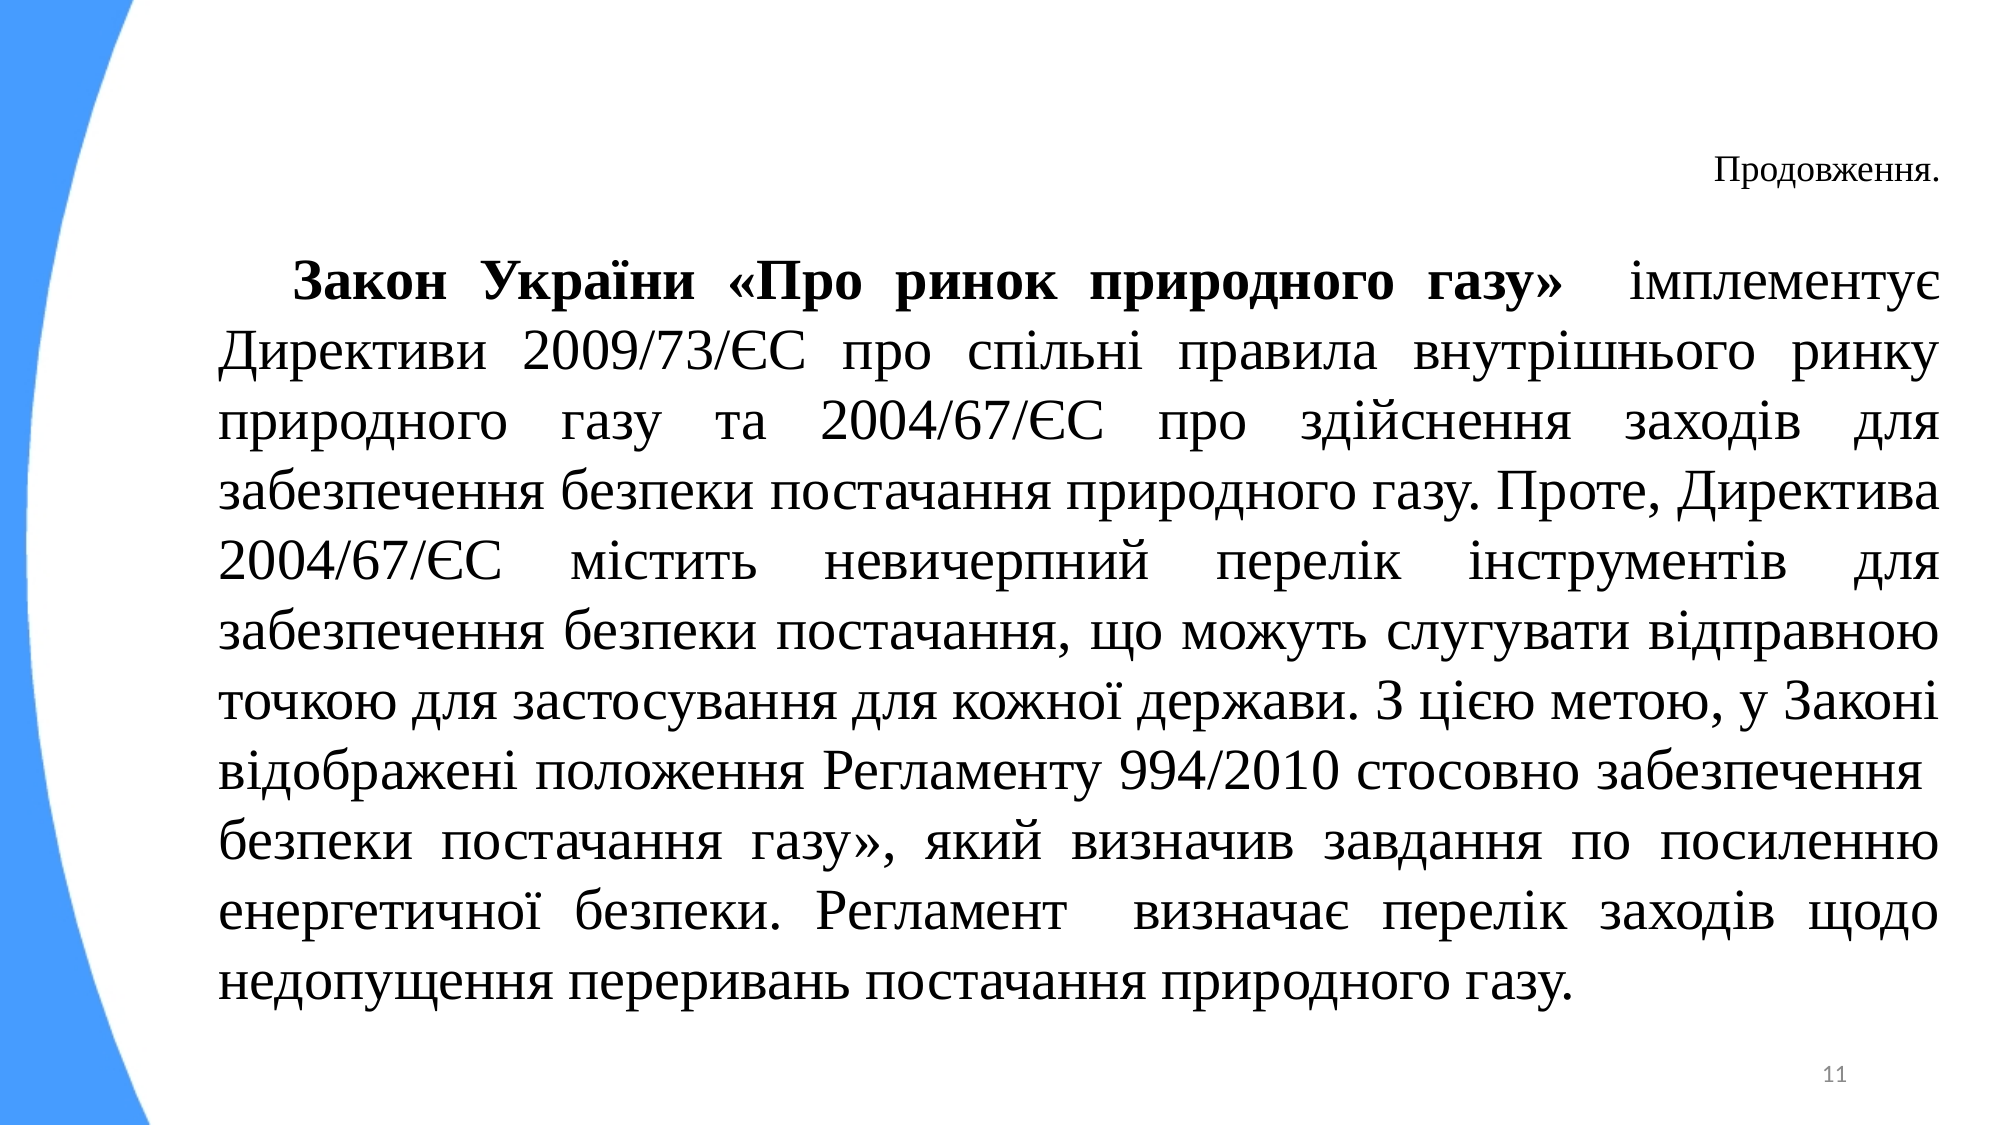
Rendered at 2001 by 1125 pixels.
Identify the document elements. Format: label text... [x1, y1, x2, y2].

slide_number 11 [1412, 1042, 1863, 1103]
picture [0, 0, 2001, 1125]
text_box Продовження. Закон України «Про ринок природного газу» імплементує Директиви 2009/73/ЄС про спільні правила внутрішнього ринку природного газу та 2004/67/ЄС про здійснення заходів для забезпечення безпеки постачання природного газу. Проте, Директива 2004/67/ЄС містить невичерпний перелік інструментів для забезпечення безпеки постачання, що можуть слугувати відправною точкою для застосування для кожної держави. З цією метою, у Законі відображені положення Регламенту 994/2010 стосовно забезпечення безпеки постачання газу», який визначив завдання по посиленню енергетичної безпеки. Регламент визначає перелік заходів щодо недопущення переривань постачання природного газу. [203, 113, 1956, 1019]
